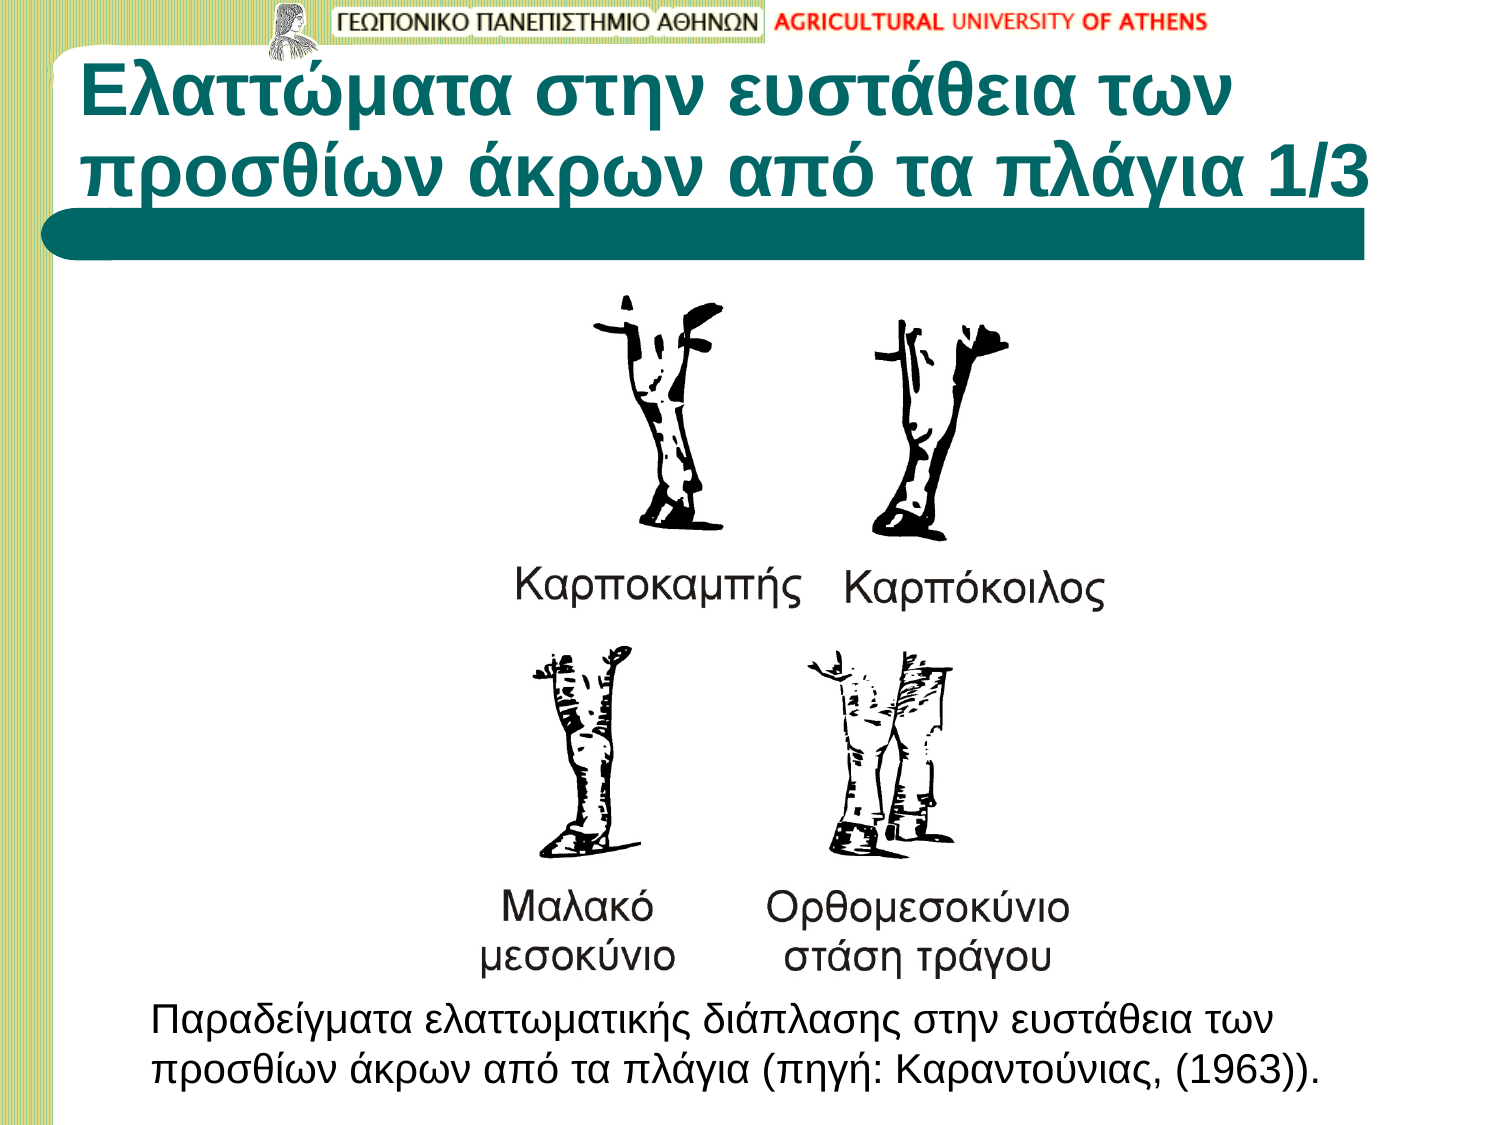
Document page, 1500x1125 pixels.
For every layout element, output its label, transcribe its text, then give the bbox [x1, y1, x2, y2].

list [513, 290, 1105, 612]
title Ελαττώματα στην ευστάθεια των προσθίων άκρων από τα πλάγια 1/3 [64, 54, 1471, 221]
text_box Παραδείγματα ελαττωματικής διάπλασης στην ευστάθεια των προσθίων άκρων από τα πλάγια (πηγή: Καραντούνιας, (1963)). [135, 984, 1341, 1099]
picture [269, 0, 1228, 54]
picture [478, 639, 1069, 979]
